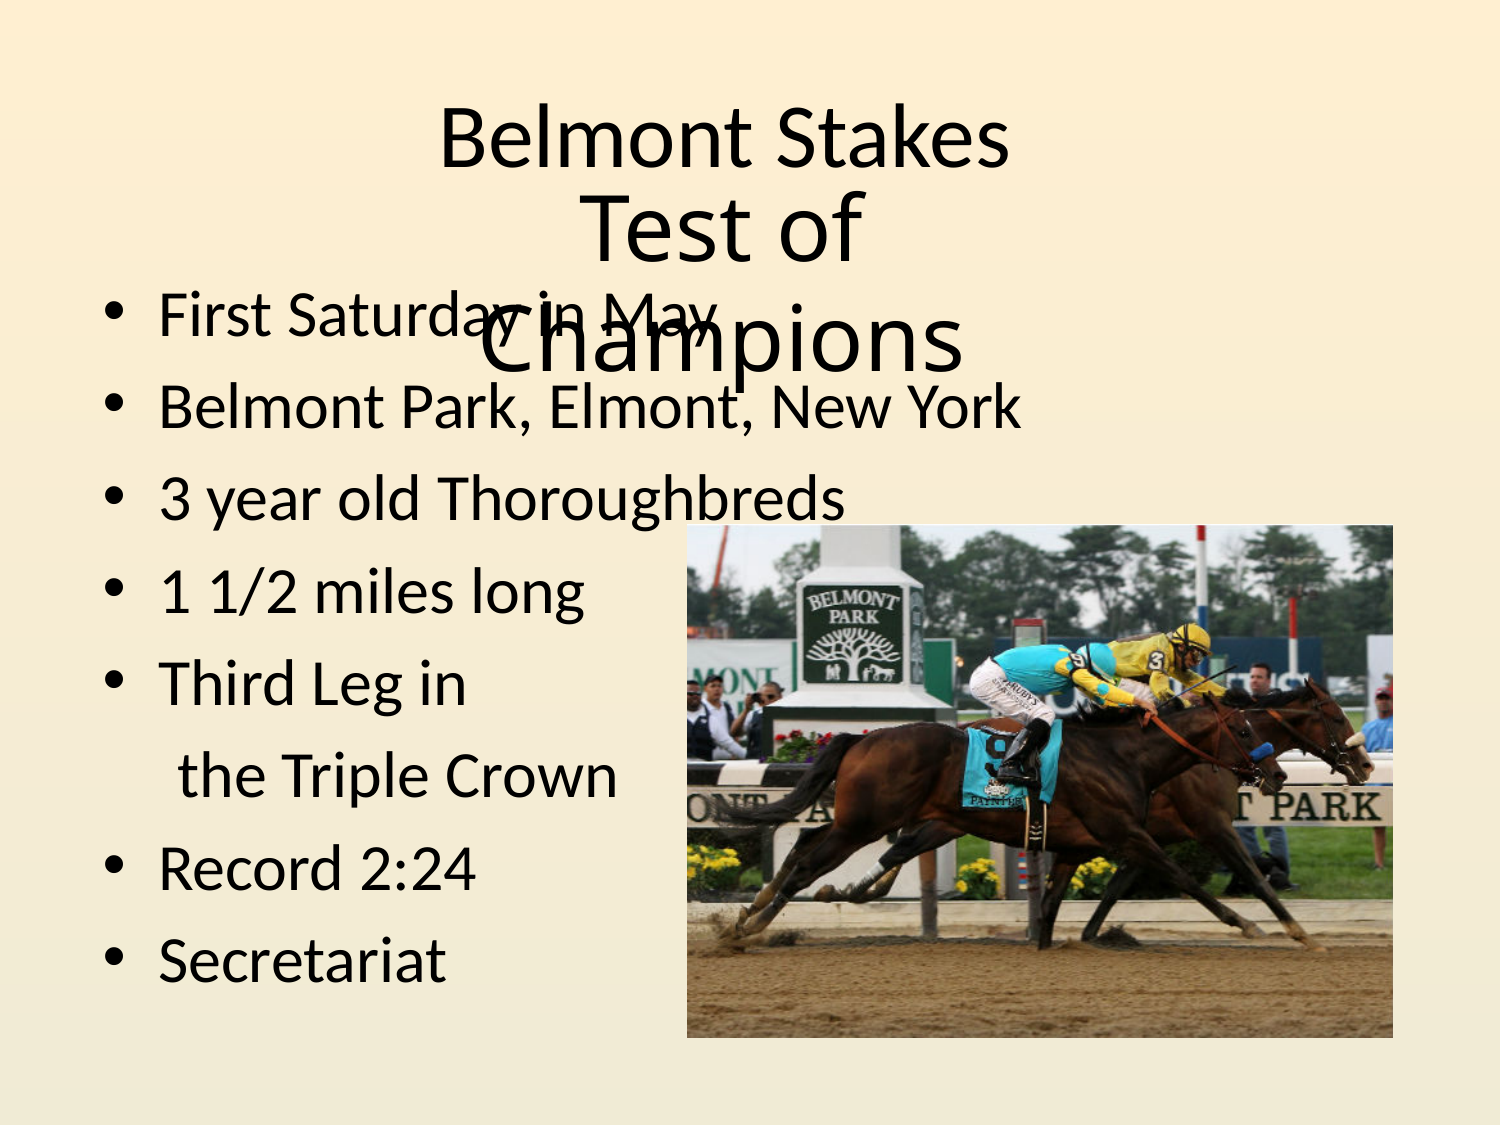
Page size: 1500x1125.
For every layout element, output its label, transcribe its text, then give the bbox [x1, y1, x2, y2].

title Belmont Stakes [50, 37, 1400, 225]
list First Saturday in May Belmont Park, Elmont, New York 3 year old Thoroughbreds 1 1/2 miles long Third Leg in the Triple Crown Record 2:24 Secretariat [87, 262, 1438, 1005]
picture [687, 524, 1393, 1038]
text_box Test of Champions [387, 162, 1056, 398]
